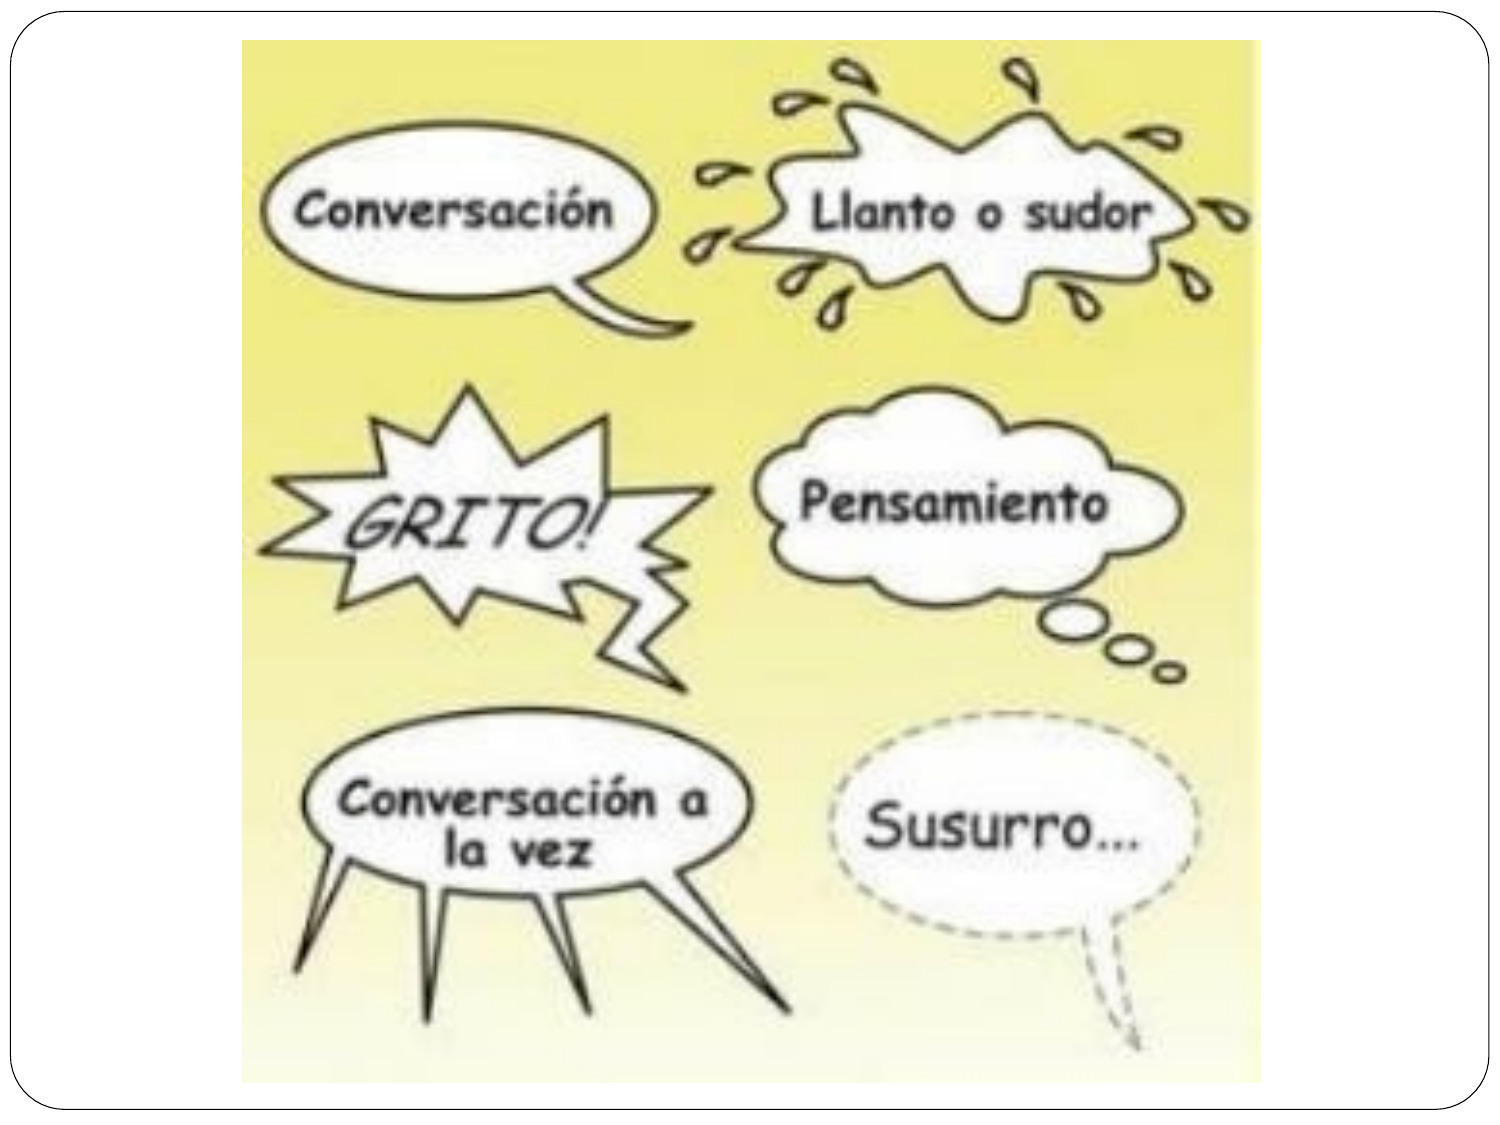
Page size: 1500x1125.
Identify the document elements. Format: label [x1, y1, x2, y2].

text_box [242, 40, 1261, 1083]
